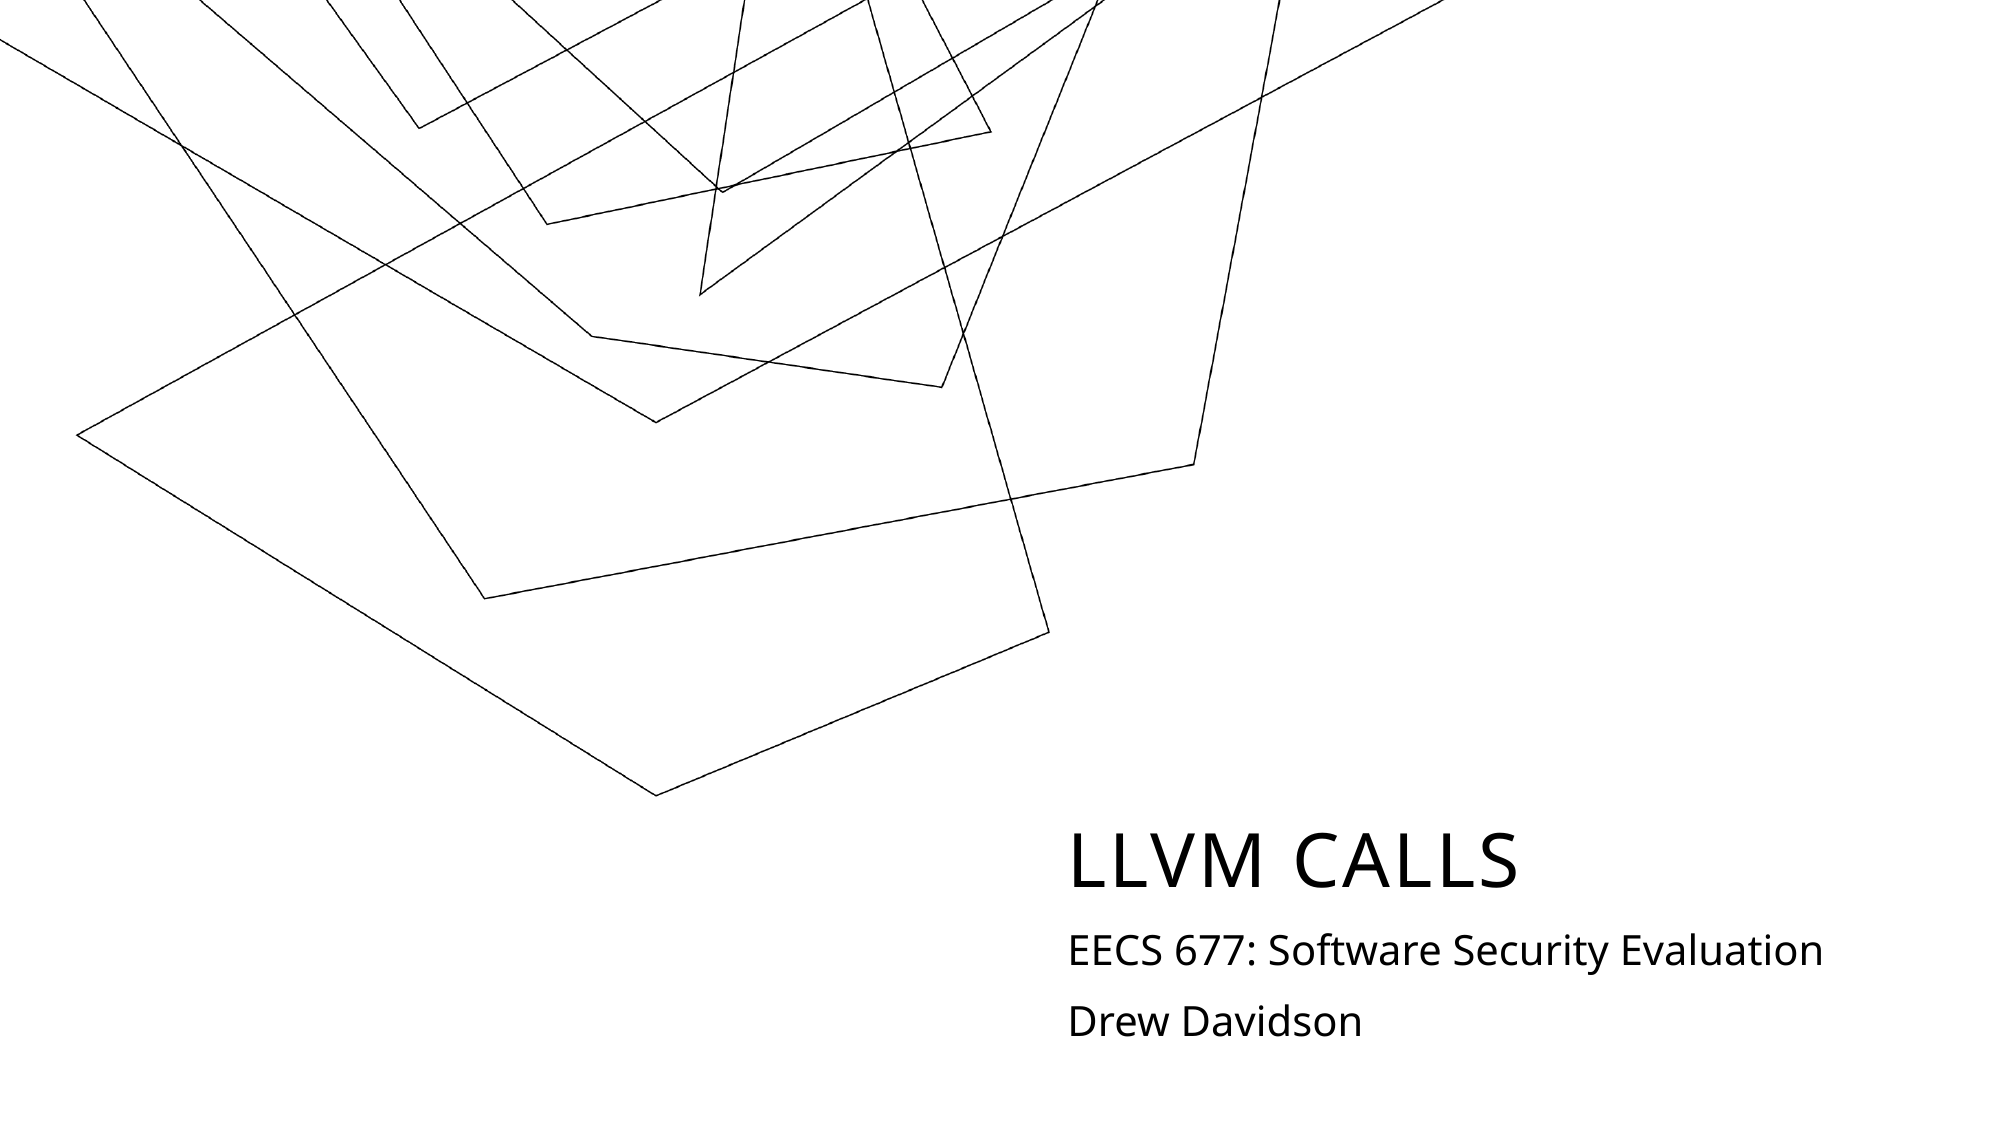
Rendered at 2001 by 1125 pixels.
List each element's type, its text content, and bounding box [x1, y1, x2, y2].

picture [0, 0, 1557, 830]
title LLVM calls [1052, 727, 1967, 912]
subtitle EECS 677: Software Security Evaluation Drew Davidson [1052, 916, 1864, 1101]
